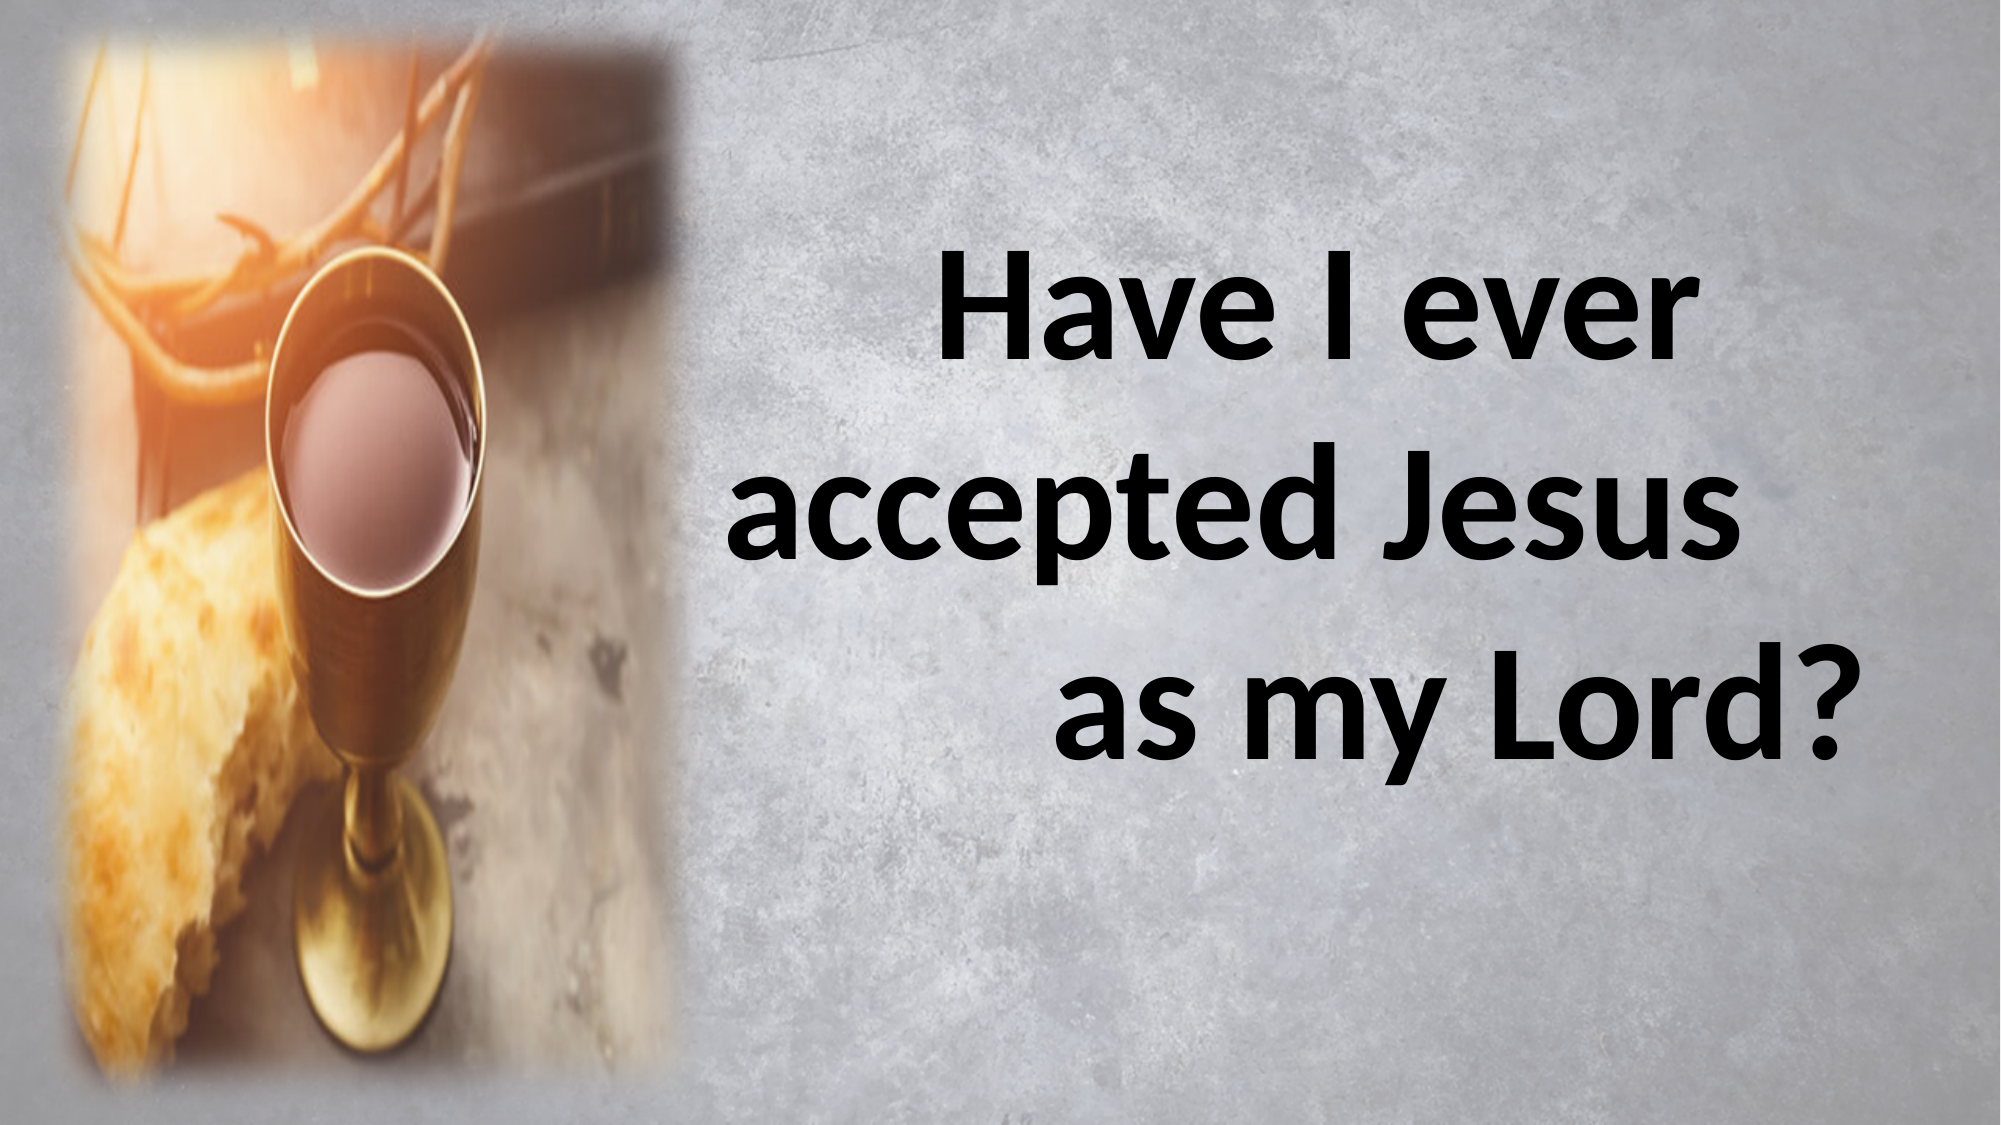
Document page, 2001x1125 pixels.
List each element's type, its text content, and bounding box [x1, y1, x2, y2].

list Have I ever accepted Jesus as my Lord? [637, 185, 2000, 1078]
picture [0, 0, 2001, 1125]
